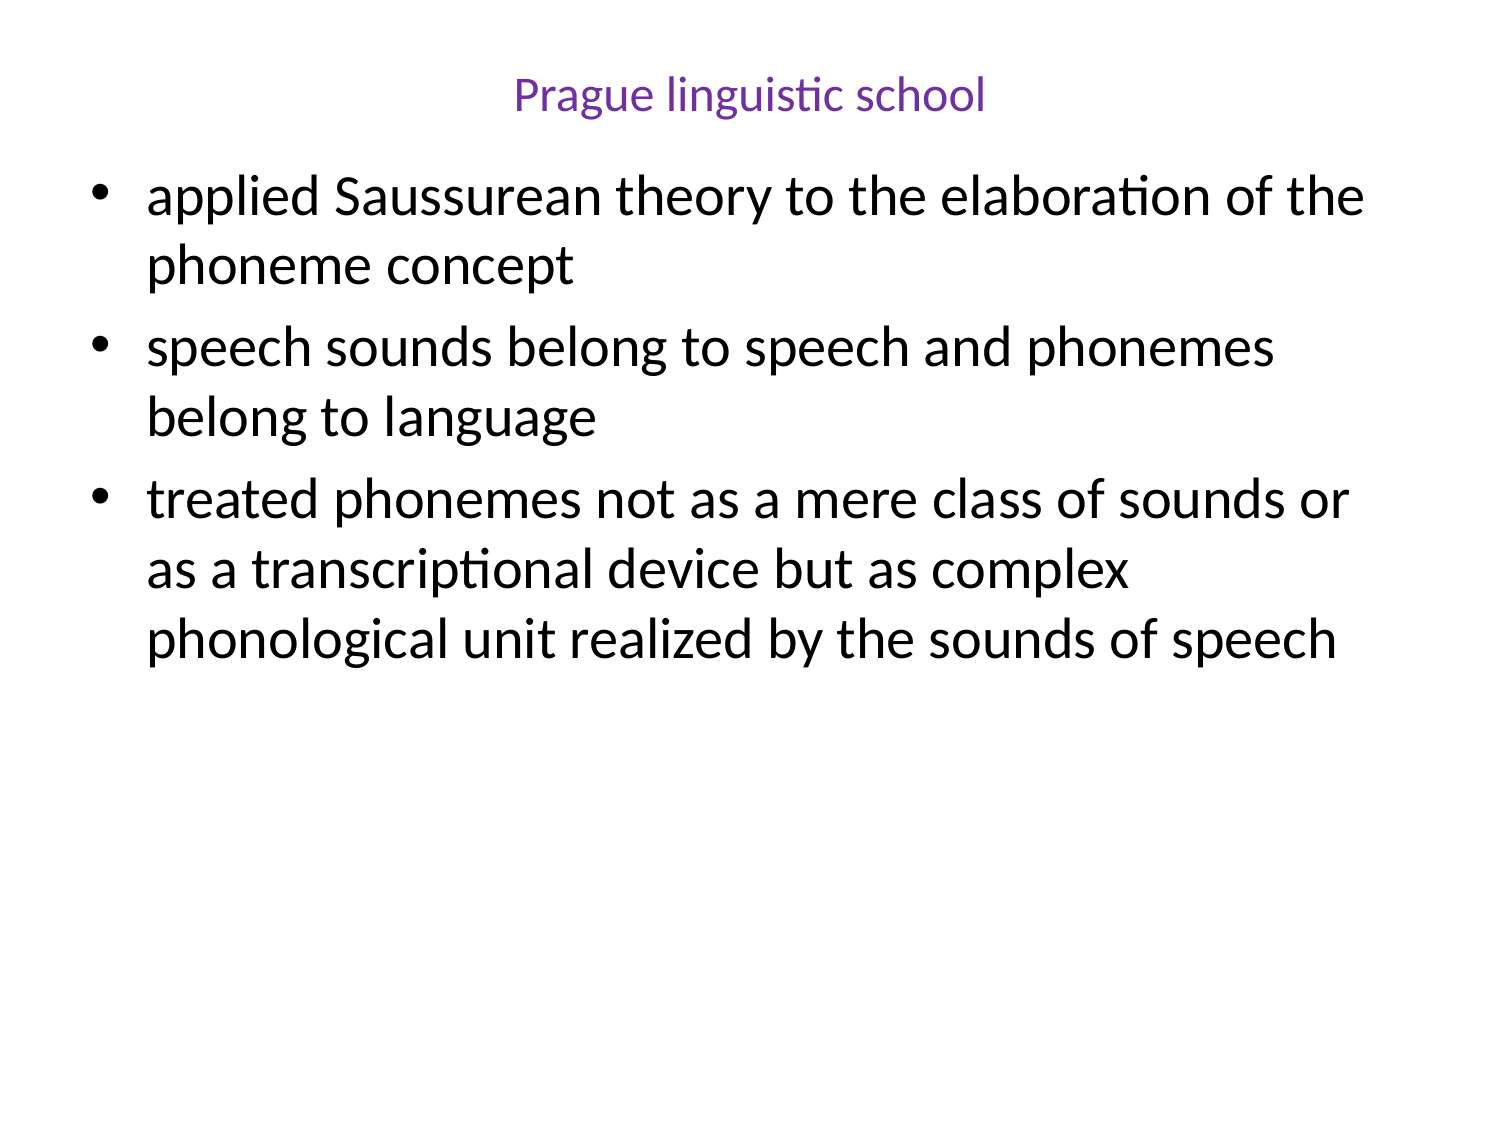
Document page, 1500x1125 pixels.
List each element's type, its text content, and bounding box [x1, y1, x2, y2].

title Prague linguistic school [75, 45, 1425, 138]
list applied Saussurean theory to the elaboration of the phoneme concept speech sounds belong to speech and phonemes belong to language treated phonemes not as a mere class of sounds or as a transcriptional device but as complex phonological unit realized by the sounds of speech [75, 149, 1425, 1005]
